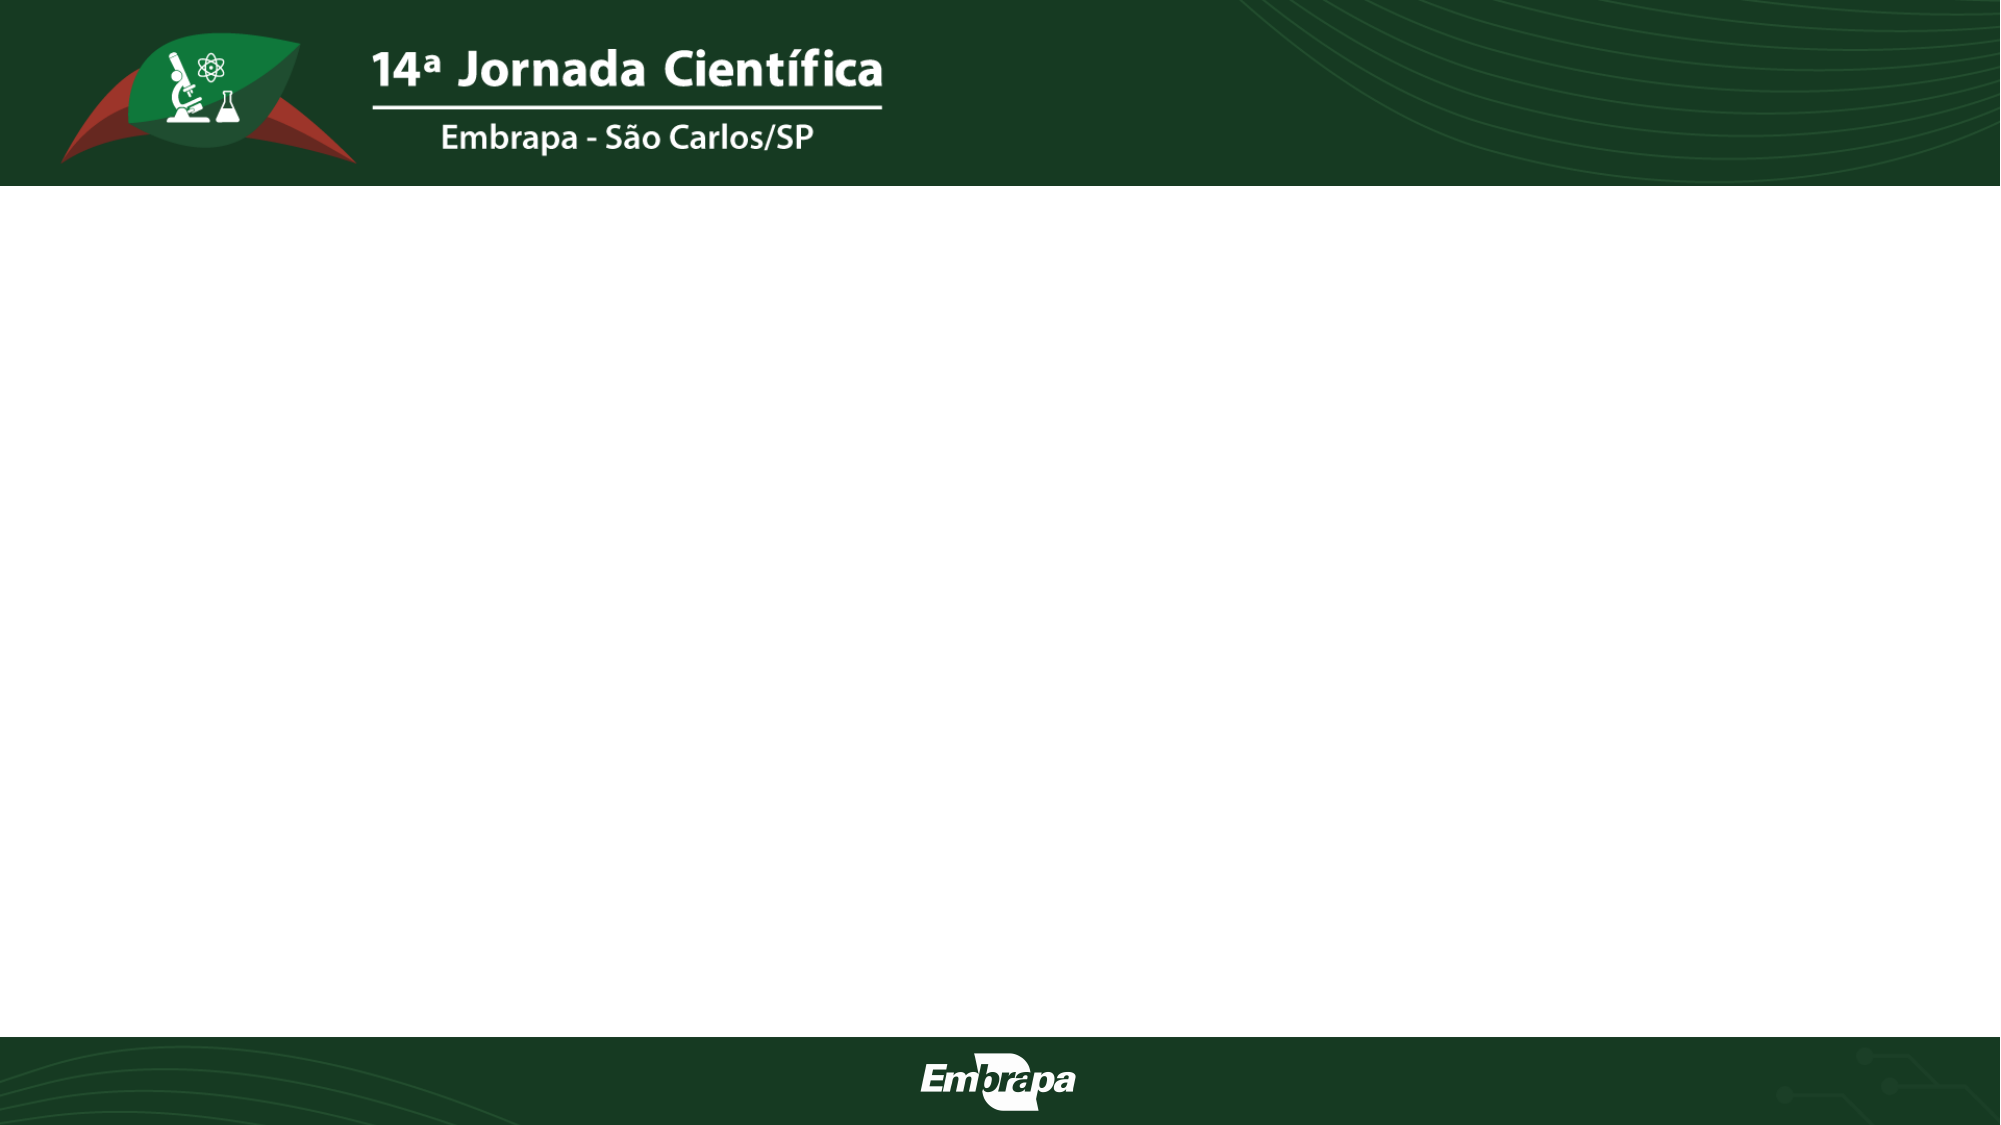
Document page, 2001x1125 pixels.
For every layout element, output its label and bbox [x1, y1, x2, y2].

picture [0, 0, 2000, 186]
picture [0, 1022, 2000, 1125]
